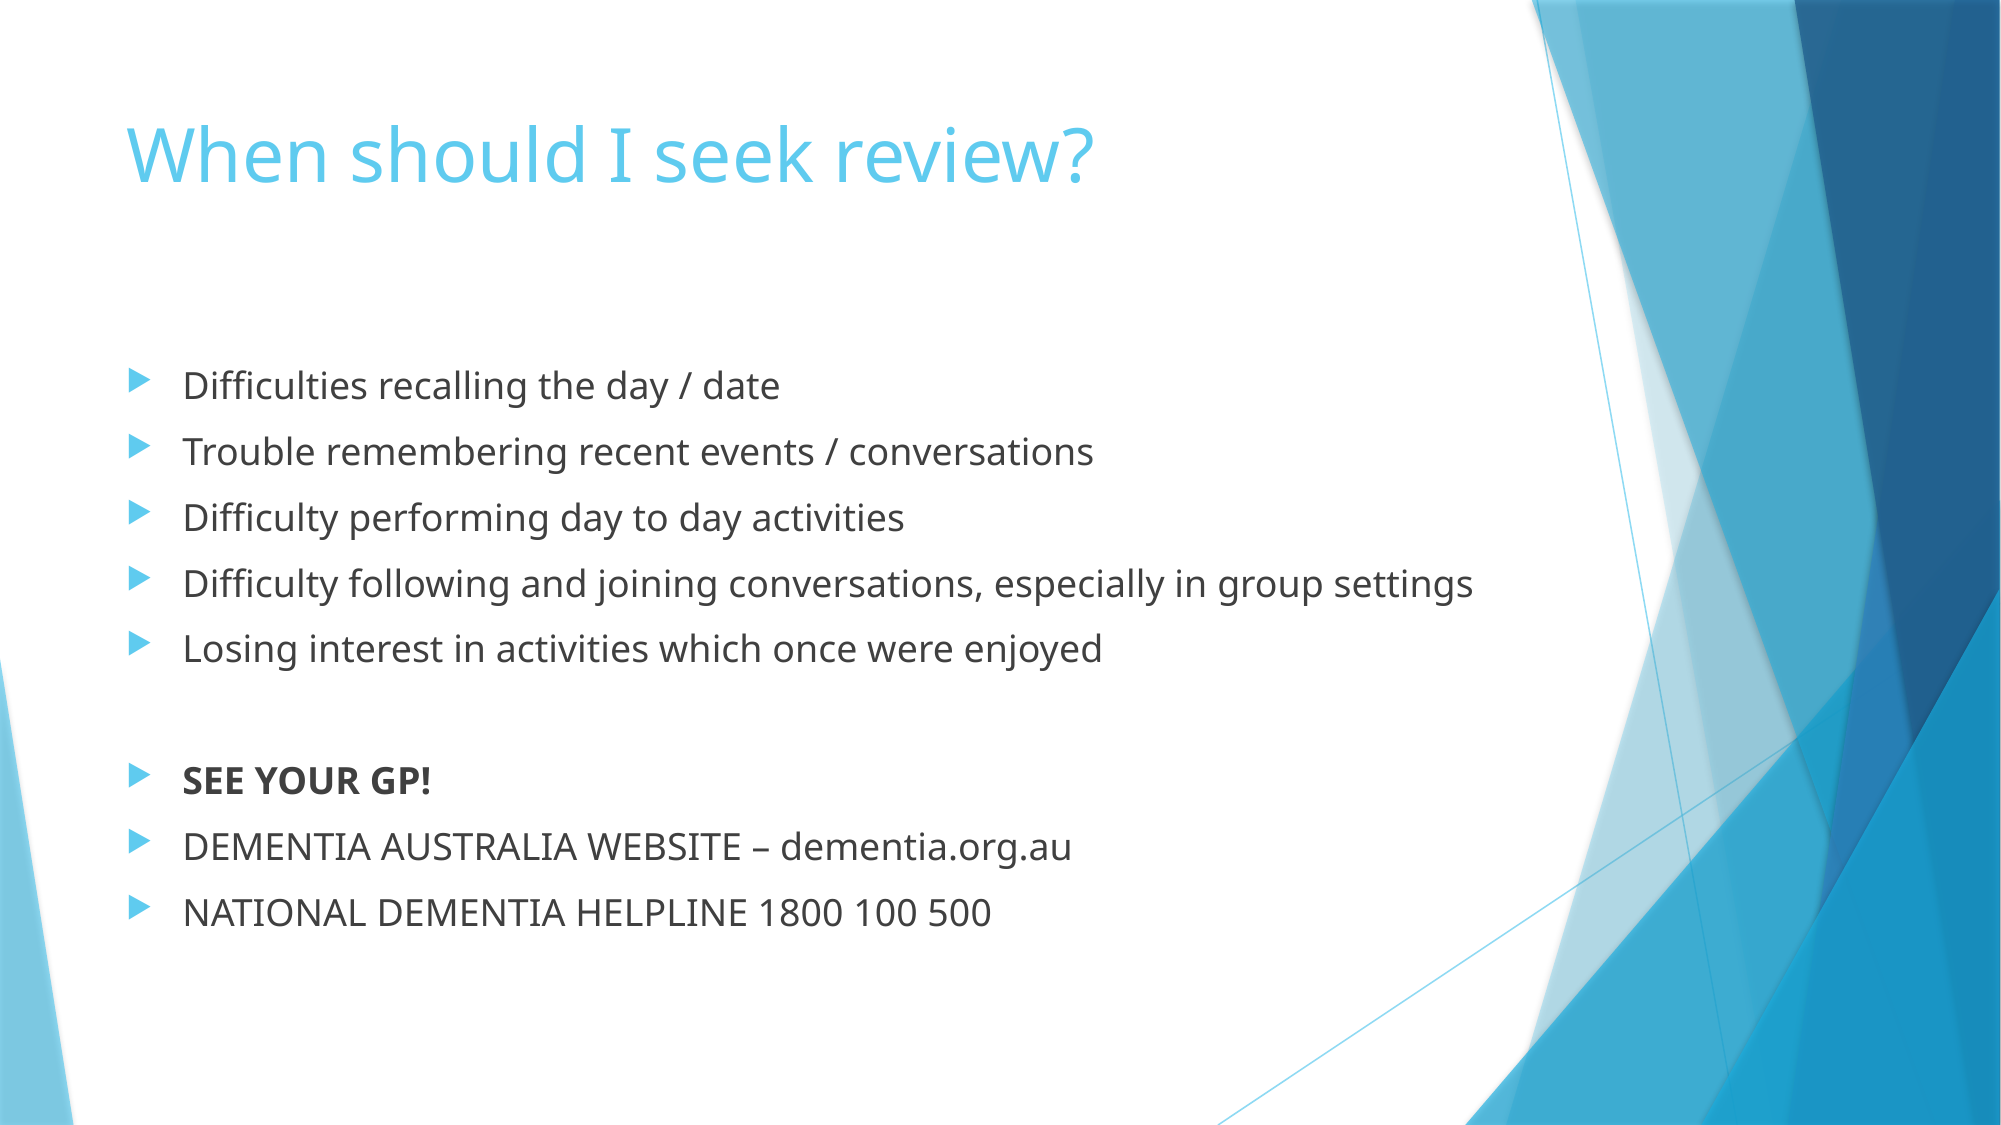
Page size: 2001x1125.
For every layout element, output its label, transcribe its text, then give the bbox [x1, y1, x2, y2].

title When should I seek review? [111, 99, 1522, 317]
list Difficulties recalling the day / date Trouble remembering recent events / conversations Difficulty performing day to day activities Difficulty following and joining conversations, especially in group settings Losing interest in activities which once were enjoyed SEE YOUR GP! DEMENTIA AUSTRALIA WEBSITE – dementia.org.au NATIONAL DEMENTIA HELPLINE 1800 100 500 [111, 354, 1522, 992]
